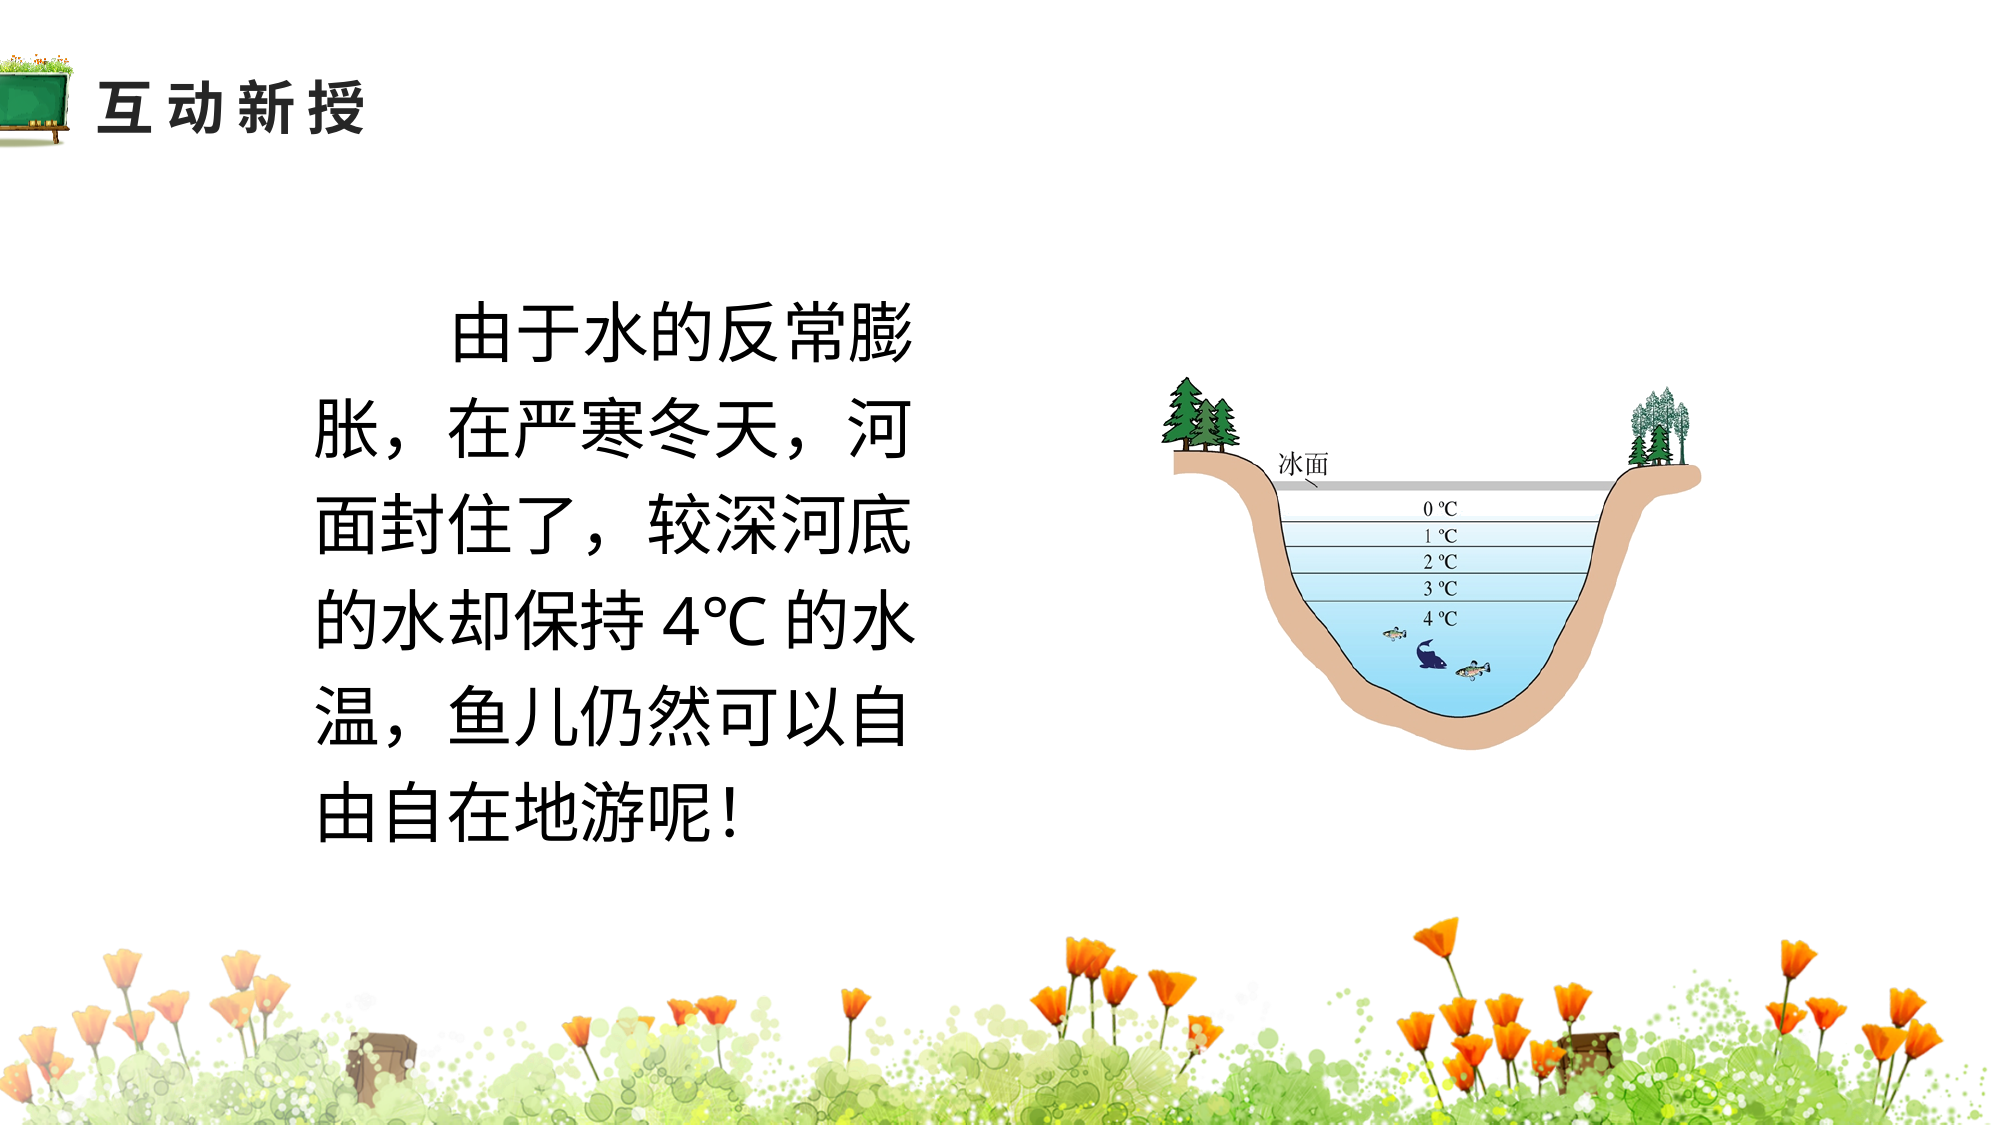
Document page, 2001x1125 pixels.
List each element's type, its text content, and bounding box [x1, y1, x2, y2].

text_box 由于水的反常膨胀，在严寒冬天，河面封住了，较深河底的水却保持4℃的水温，鱼儿仍然可以自由自在地游呢！ [298, 267, 950, 858]
text_box 互动新授 [57, 63, 405, 149]
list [1127, 328, 1729, 805]
picture [0, 38, 74, 163]
picture [0, 906, 2001, 1125]
